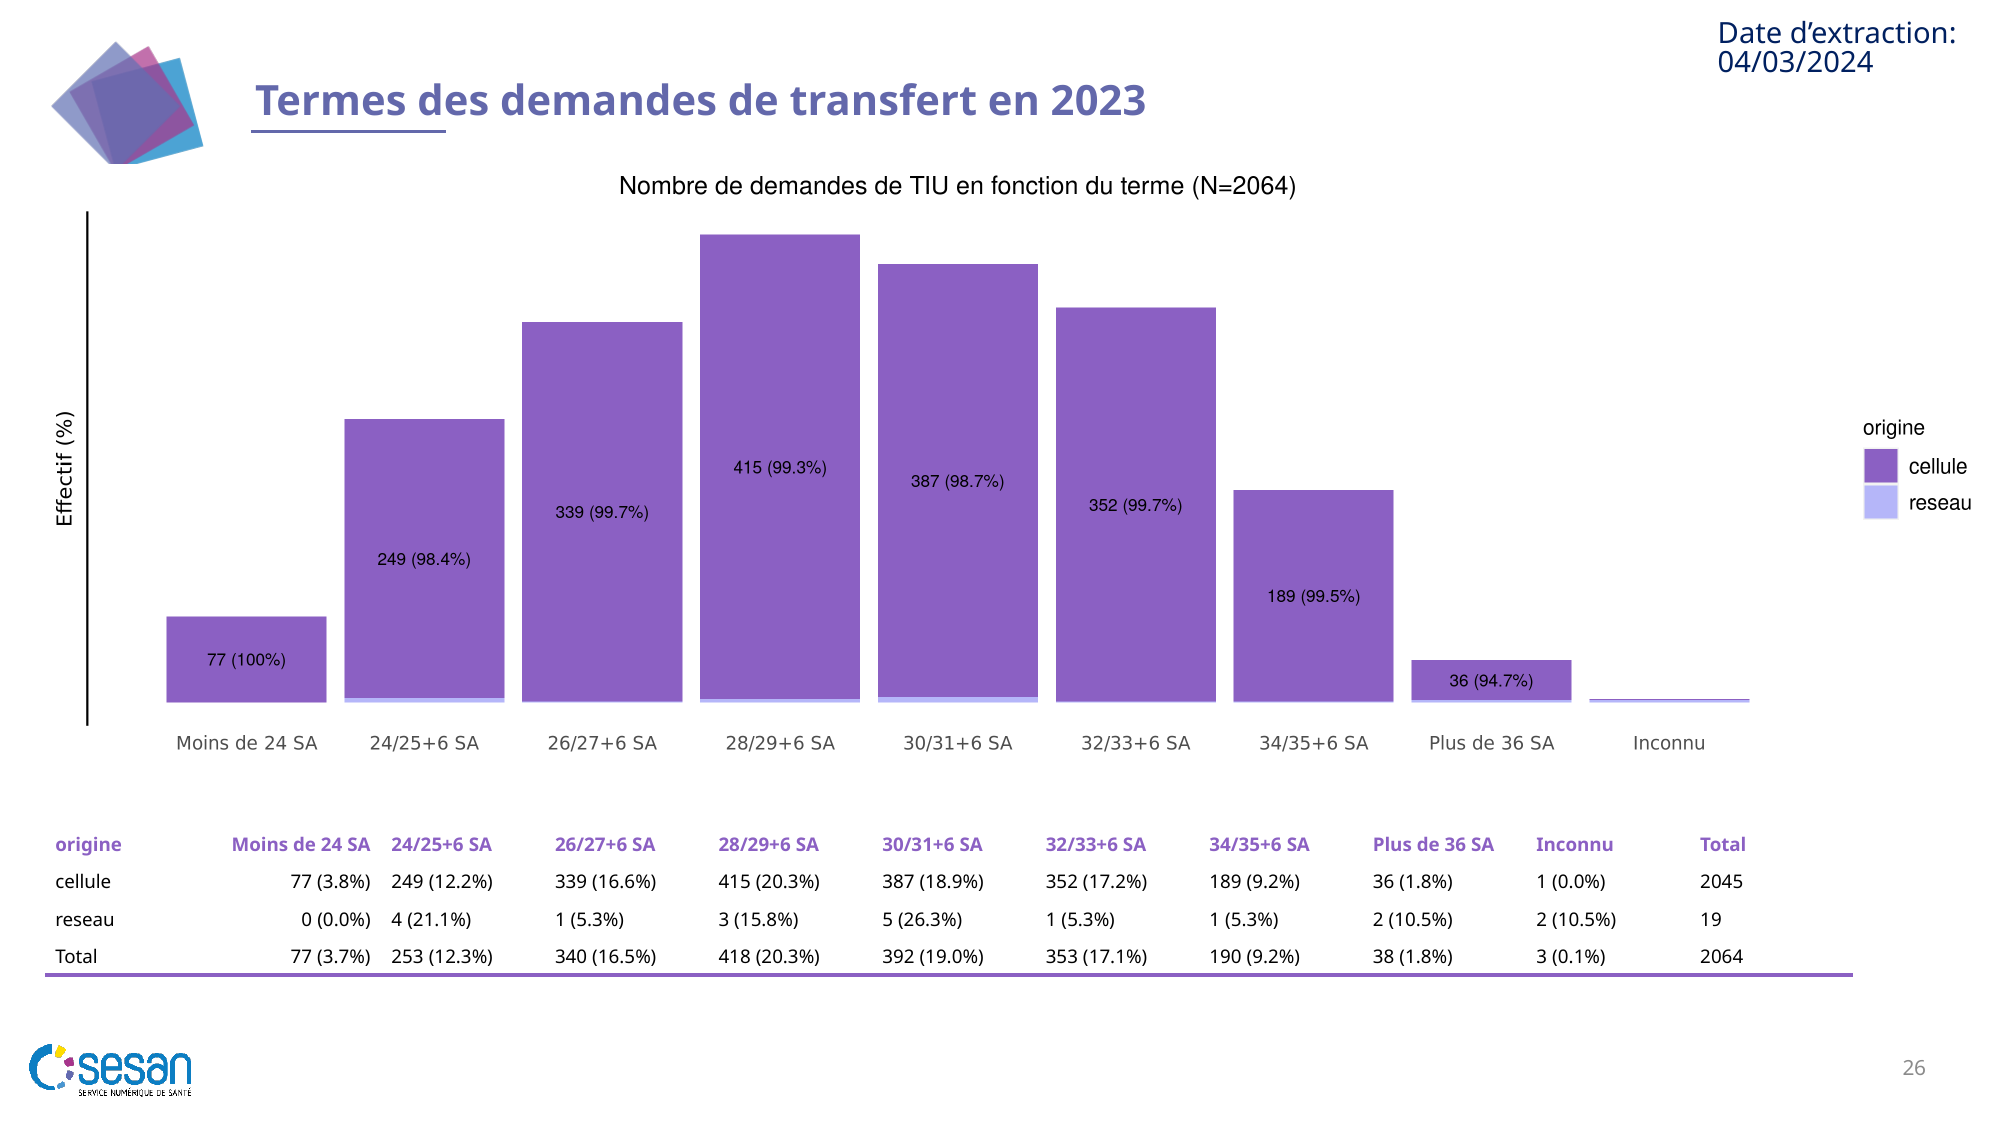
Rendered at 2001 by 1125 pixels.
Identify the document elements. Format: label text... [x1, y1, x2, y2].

table_header 24/25+6 SA [381, 825, 545, 863]
table_cell 3 (0.1%) [1526, 938, 1690, 973]
table_cell cellule [45, 863, 209, 900]
table_cell 415 (20.3%) [708, 863, 872, 900]
picture [51, 41, 204, 164]
table_cell 418 (20.3%) [708, 938, 872, 973]
table_cell 387 (18.9%) [872, 863, 1035, 900]
table_cell 3 (15.8%) [708, 900, 872, 938]
table_cell reseau [45, 900, 209, 938]
table_header 26/27+6 SA [545, 825, 708, 863]
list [44, 164, 1995, 765]
table_cell 249 (12.2%) [381, 863, 545, 900]
table_cell 2 (10.5%) [1363, 900, 1526, 938]
table_cell 0 (0.0%) [209, 900, 381, 938]
table_header Inconnu [1526, 825, 1690, 863]
table_cell 4 (21.1%) [381, 900, 545, 938]
table_header 28/29+6 SA [708, 825, 872, 863]
table_cell 353 (17.1%) [1035, 938, 1199, 973]
title Termes des demandes de transfert en 2023 [240, 80, 1696, 132]
table_header origine [45, 825, 209, 863]
table_cell 2 (10.5%) [1526, 900, 1690, 938]
table_cell 352 (17.2%) [1035, 863, 1199, 900]
table_cell Total [45, 938, 209, 973]
table_header Total [1690, 825, 1853, 863]
table_cell 1 (5.3%) [1035, 900, 1199, 938]
picture [29, 1044, 191, 1097]
table_header 30/31+6 SA [872, 825, 1035, 863]
list 04/03/2024 [1703, 39, 1935, 99]
table_cell 392 (19.0%) [872, 938, 1035, 973]
table_header Moins de 24 SA [209, 825, 381, 863]
table_cell 253 (12.3%) [381, 938, 545, 973]
table_header Plus de 36 SA [1363, 825, 1526, 863]
table_cell 2045 [1690, 863, 1853, 900]
table_cell 340 (16.5%) [545, 938, 708, 973]
table_cell 77 (3.8%) [209, 863, 381, 900]
table_cell 1 (0.0%) [1526, 863, 1690, 900]
table_cell 38 (1.8%) [1363, 938, 1526, 973]
table_cell 339 (16.6%) [545, 863, 708, 900]
table_cell 2064 [1690, 938, 1853, 973]
table_header 34/35+6 SA [1199, 825, 1363, 863]
table_cell 5 (26.3%) [872, 900, 1035, 938]
table_cell 77 (3.7%) [209, 938, 381, 973]
table_cell 36 (1.8%) [1363, 863, 1526, 900]
table_cell 190 (9.2%) [1199, 938, 1363, 973]
table_cell 1 (5.3%) [545, 900, 708, 938]
table_cell 189 (9.2%) [1199, 863, 1363, 900]
table_header 32/33+6 SA [1035, 825, 1199, 863]
table_cell 1 (5.3%) [1199, 900, 1363, 938]
table_cell 19 [1690, 900, 1853, 938]
